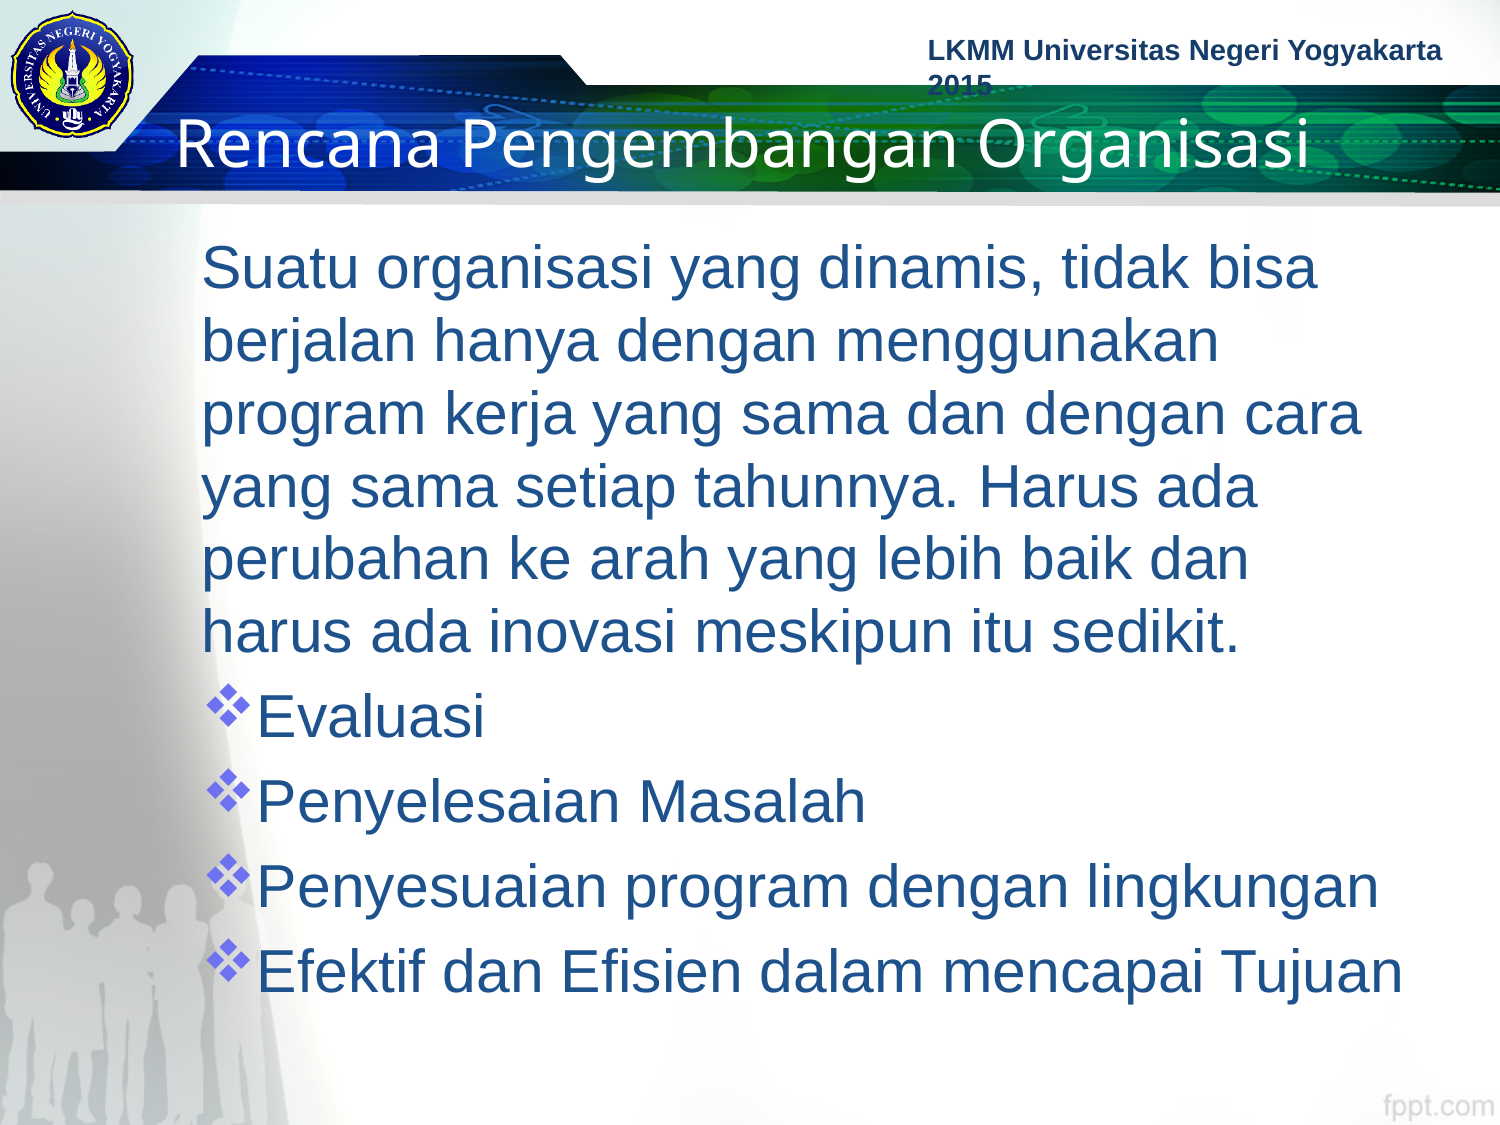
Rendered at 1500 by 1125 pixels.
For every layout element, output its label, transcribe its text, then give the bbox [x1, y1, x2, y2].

picture [933, 85, 948, 95]
picture [954, 85, 967, 95]
picture [10, 10, 134, 138]
picture [971, 85, 987, 95]
title Rencana Pengembangan Organisasi [99, 95, 1388, 188]
picture [164, 55, 934, 95]
picture [0, 85, 1500, 193]
list Suatu organisasi yang dinamis, tidak bisa berjalan hanya dengan menggunakan program kerja yang sama dan dengan cara yang sama setiap tahunnya. Harus ada perubahan ke arah yang lebih baik dan harus ada inovasi meskipun itu sedikit. Evaluasi Penyelesaian Masalah Penyesuaian program dengan lingkungan Efektif dan Efisien dalam mencapai Tujuan [186, 220, 1425, 1063]
picture [948, 85, 954, 92]
